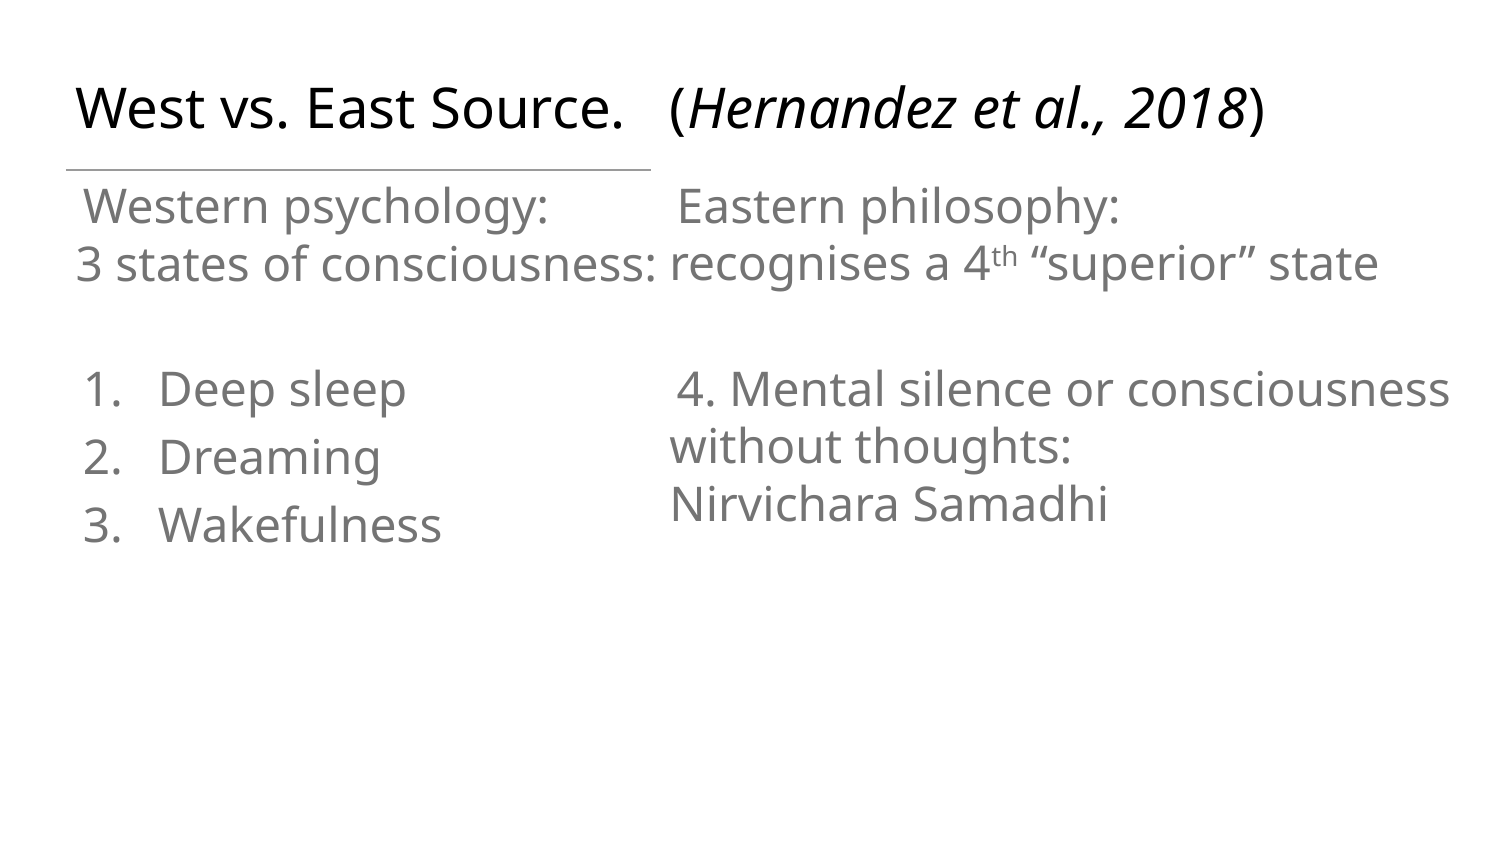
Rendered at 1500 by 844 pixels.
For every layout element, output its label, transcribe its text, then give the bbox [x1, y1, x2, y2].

text_box Eastern philosophy: recognises a 4th “superior” state 4. Mental silence or consciousness without thoughts: Nirvichara Samadhi [659, 165, 1476, 541]
title West vs. East Source. (Hernandez et al., 2018) [65, 28, 1349, 150]
list Western psychology: 3 states of consciousness: Deep sleep Dreaming Wakefulness [65, 165, 707, 749]
